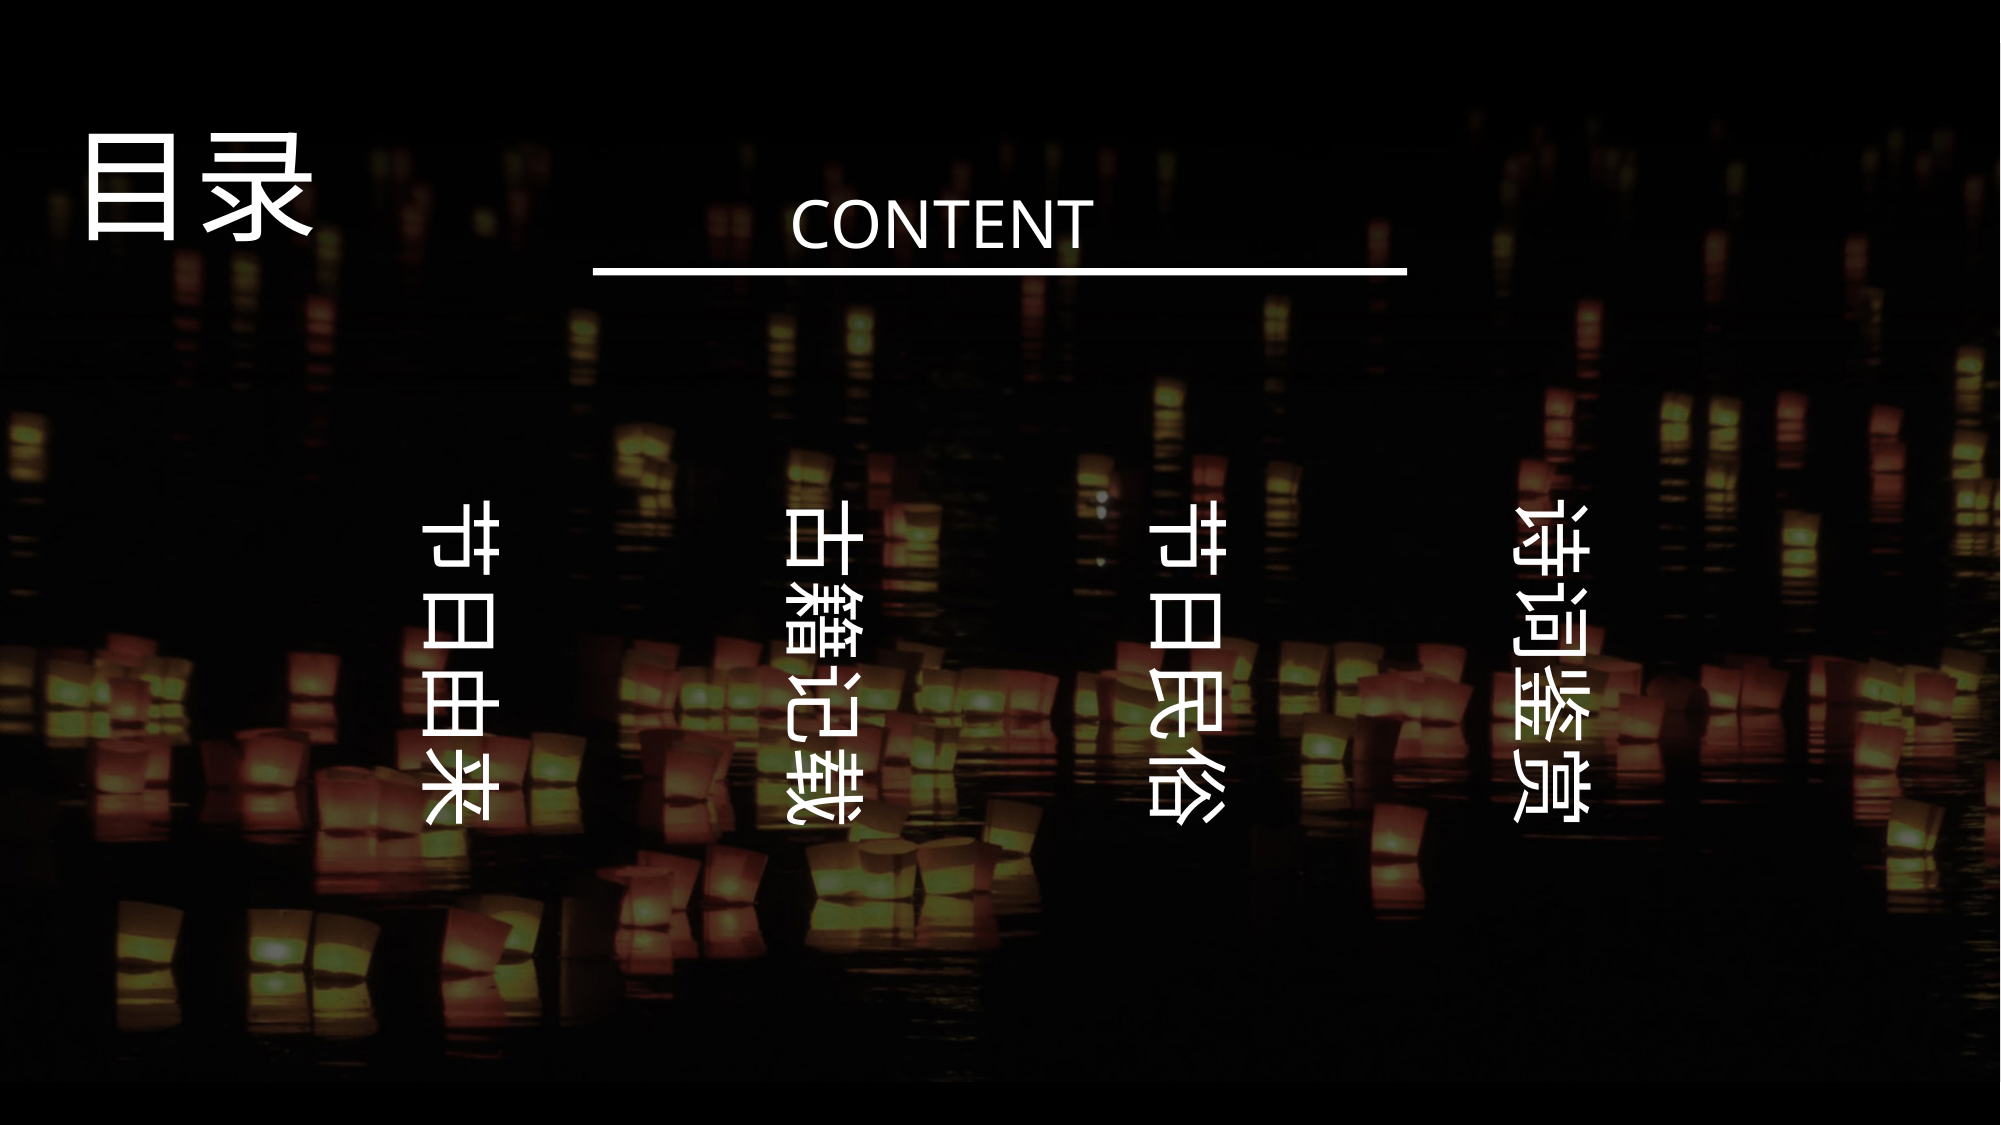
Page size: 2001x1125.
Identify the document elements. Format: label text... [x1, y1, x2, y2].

text_box 诗词鉴赏 [1483, 488, 1608, 877]
text_box CONTENT [774, 174, 1230, 269]
text_box 节日由来 [392, 488, 517, 877]
picture [0, 43, 2001, 1082]
text_box [592, 267, 1408, 277]
text_box 节日民俗 [1119, 488, 1244, 877]
text_box 古籍记载 [756, 488, 881, 877]
title 目录 [0, 111, 390, 272]
